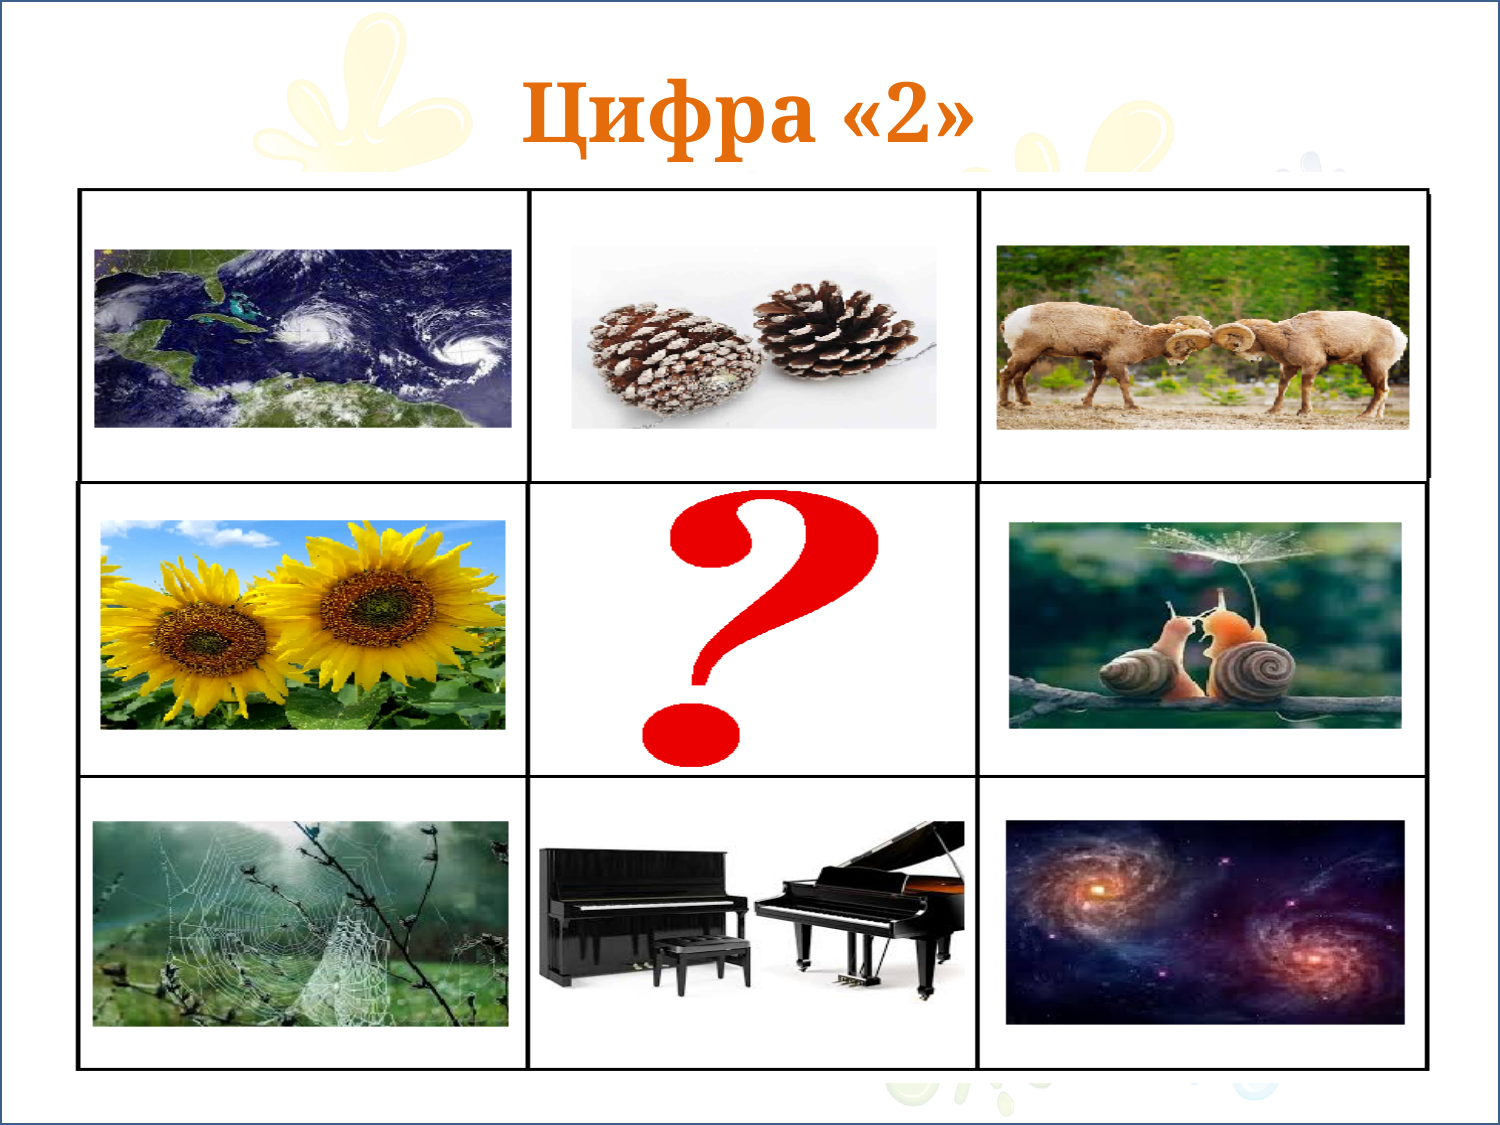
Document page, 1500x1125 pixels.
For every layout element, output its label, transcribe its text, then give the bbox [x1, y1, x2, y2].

picture [52, 172, 1459, 1083]
title Цифра «2» [75, 45, 1425, 171]
